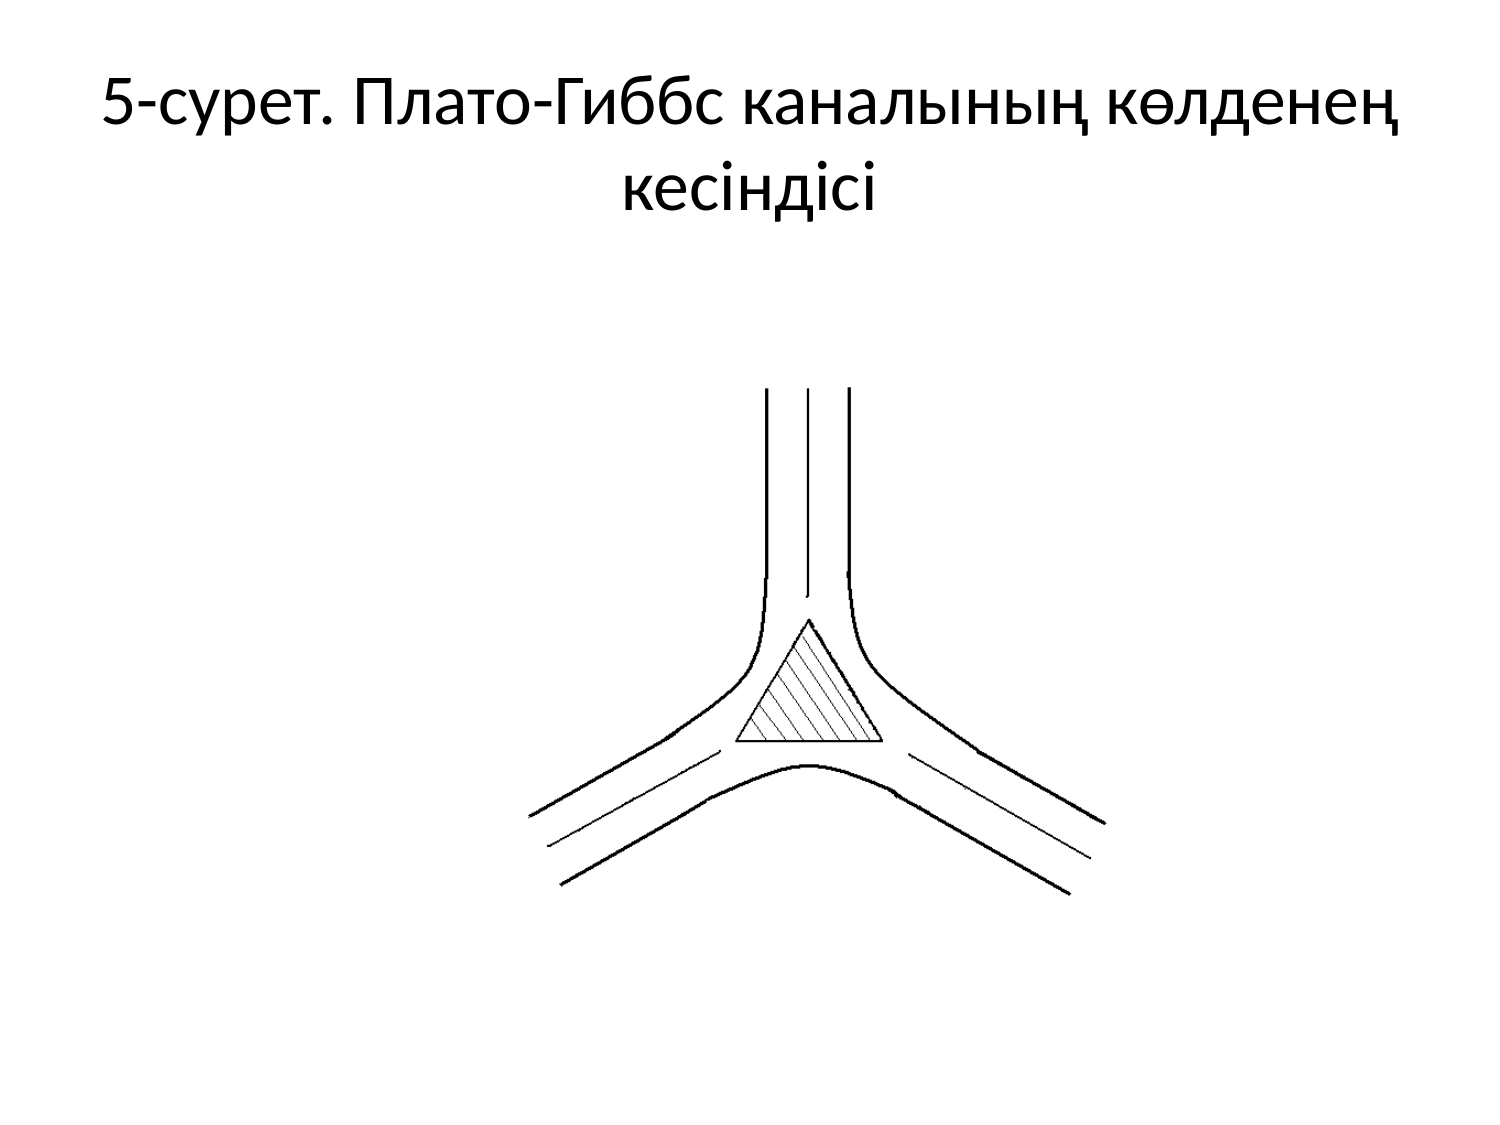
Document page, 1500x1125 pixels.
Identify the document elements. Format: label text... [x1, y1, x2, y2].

title 5-сурет. Плато-Гиббс каналының көлденең кесiндiсi [75, 45, 1425, 233]
picture [525, 373, 1112, 901]
